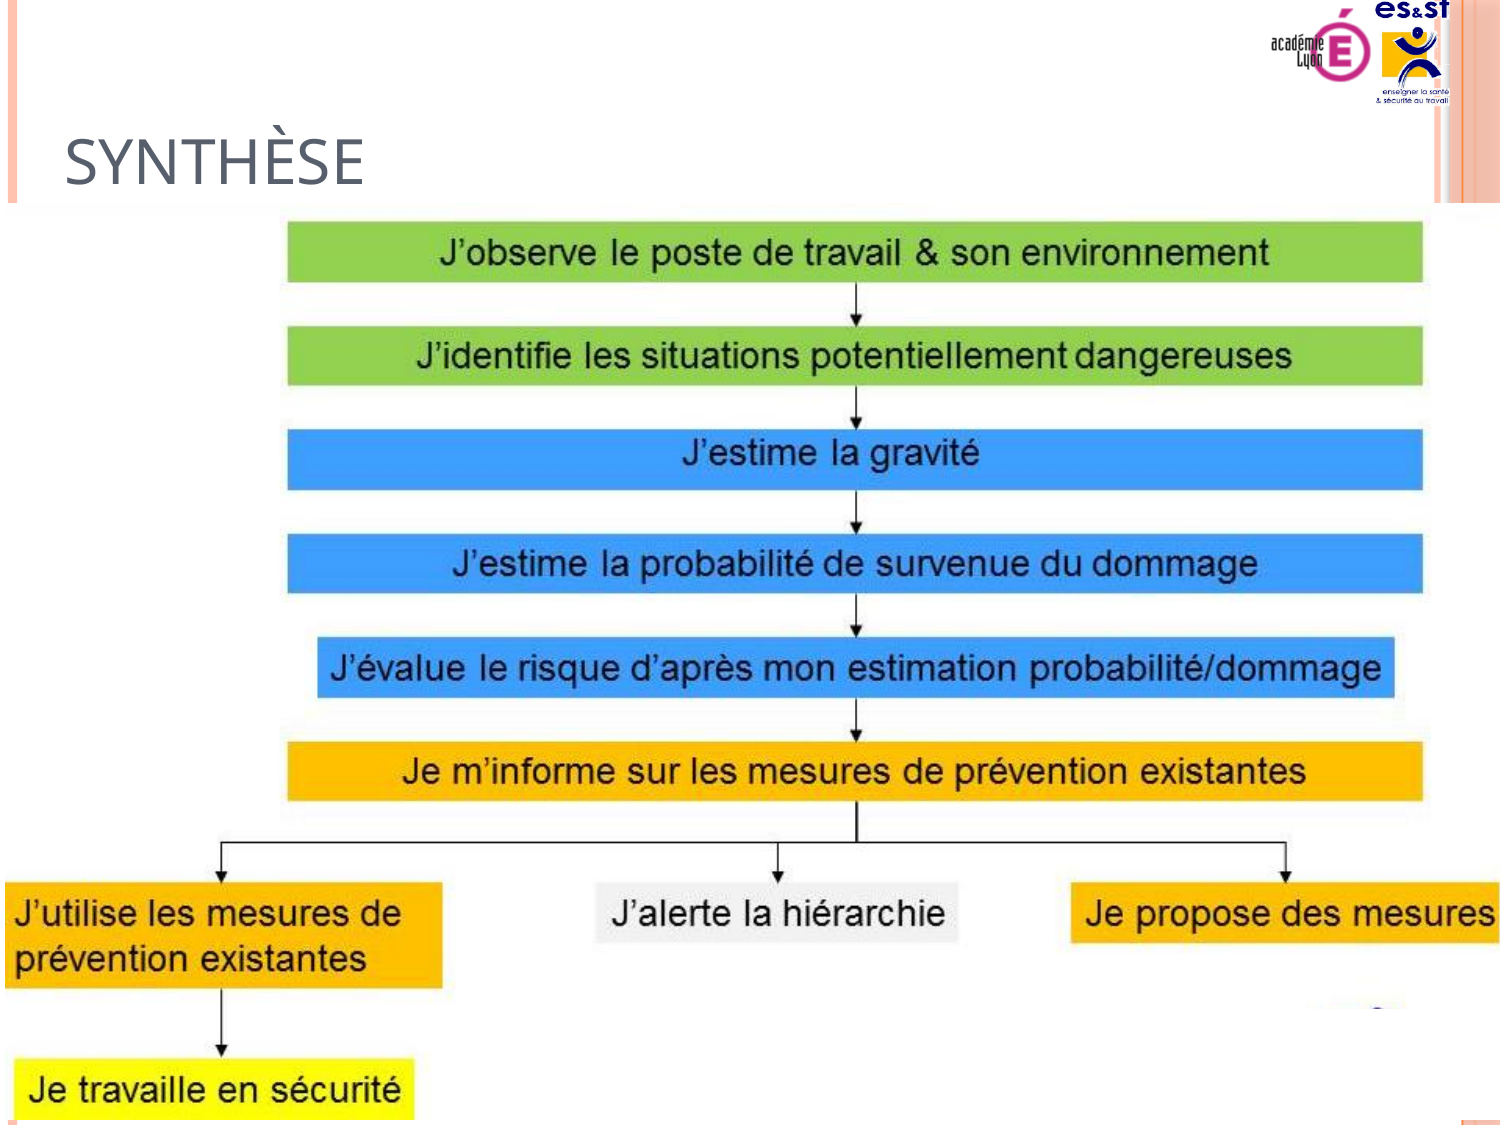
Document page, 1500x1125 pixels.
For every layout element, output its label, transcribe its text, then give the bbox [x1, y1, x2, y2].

picture [5, 202, 1500, 1121]
picture [1269, 0, 1453, 66]
title Synthèse [49, 66, 1475, 200]
